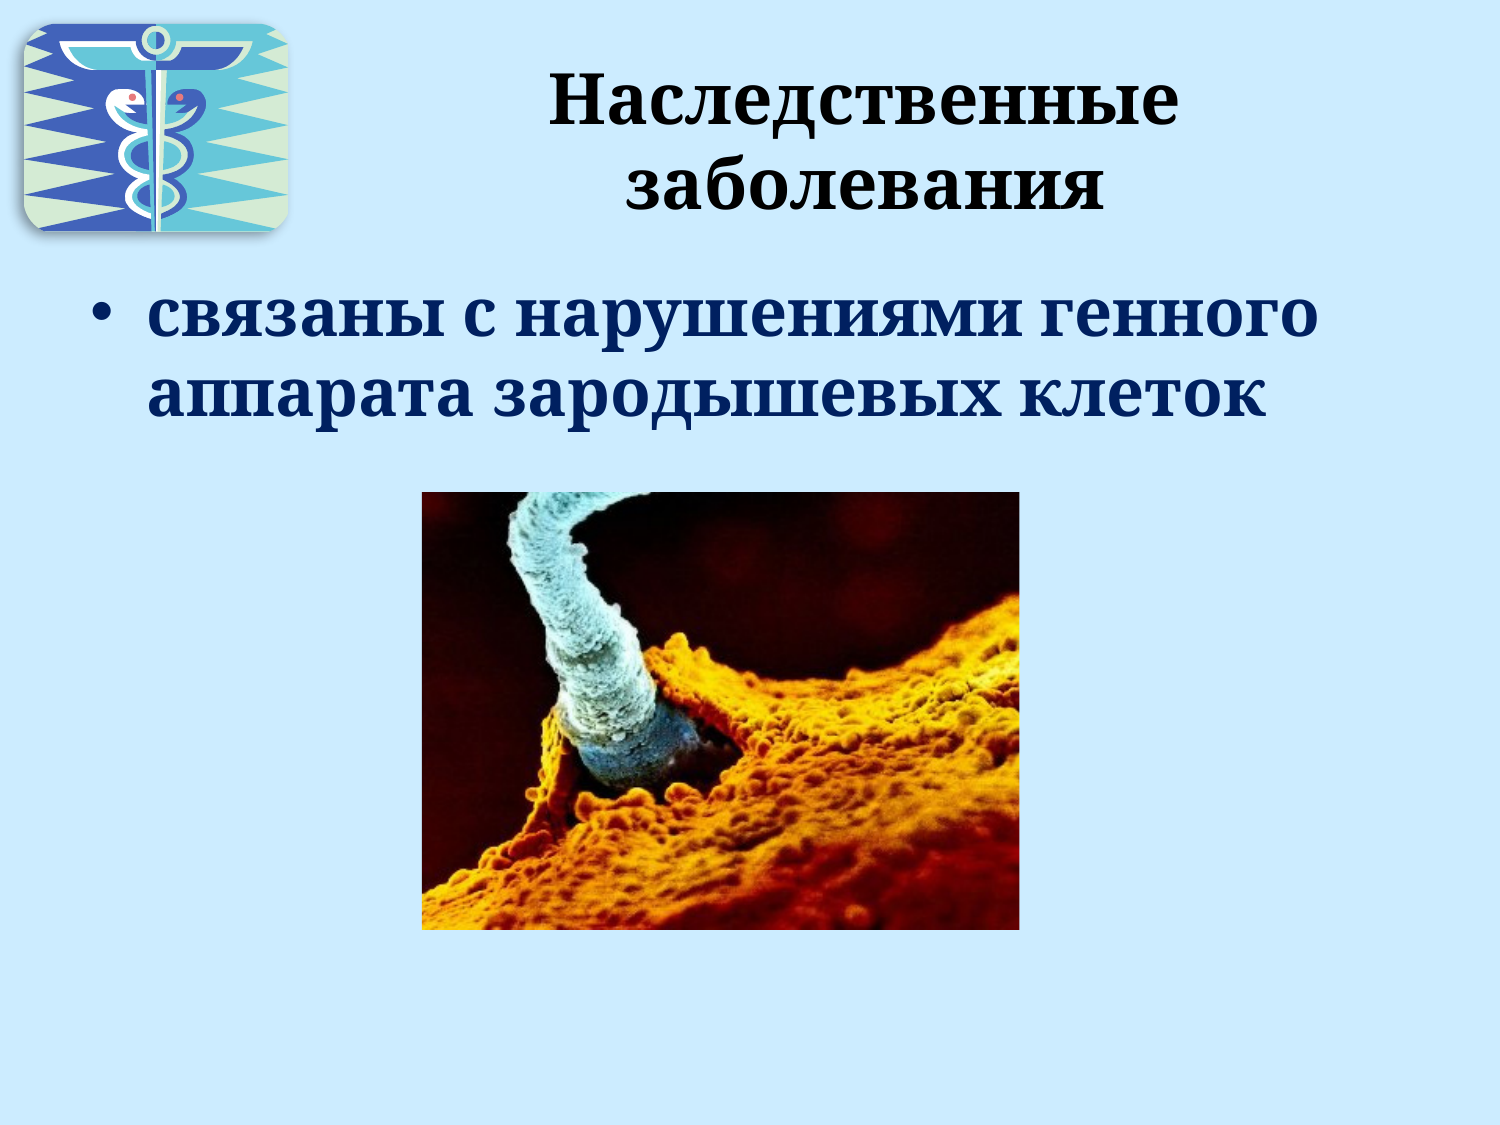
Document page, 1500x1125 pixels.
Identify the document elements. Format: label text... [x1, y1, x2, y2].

list связаны с нарушениями генного аппарата зародышевых клеток [74, 262, 1426, 1006]
picture [421, 491, 1020, 930]
title Наследственные заболевания [304, 45, 1425, 233]
